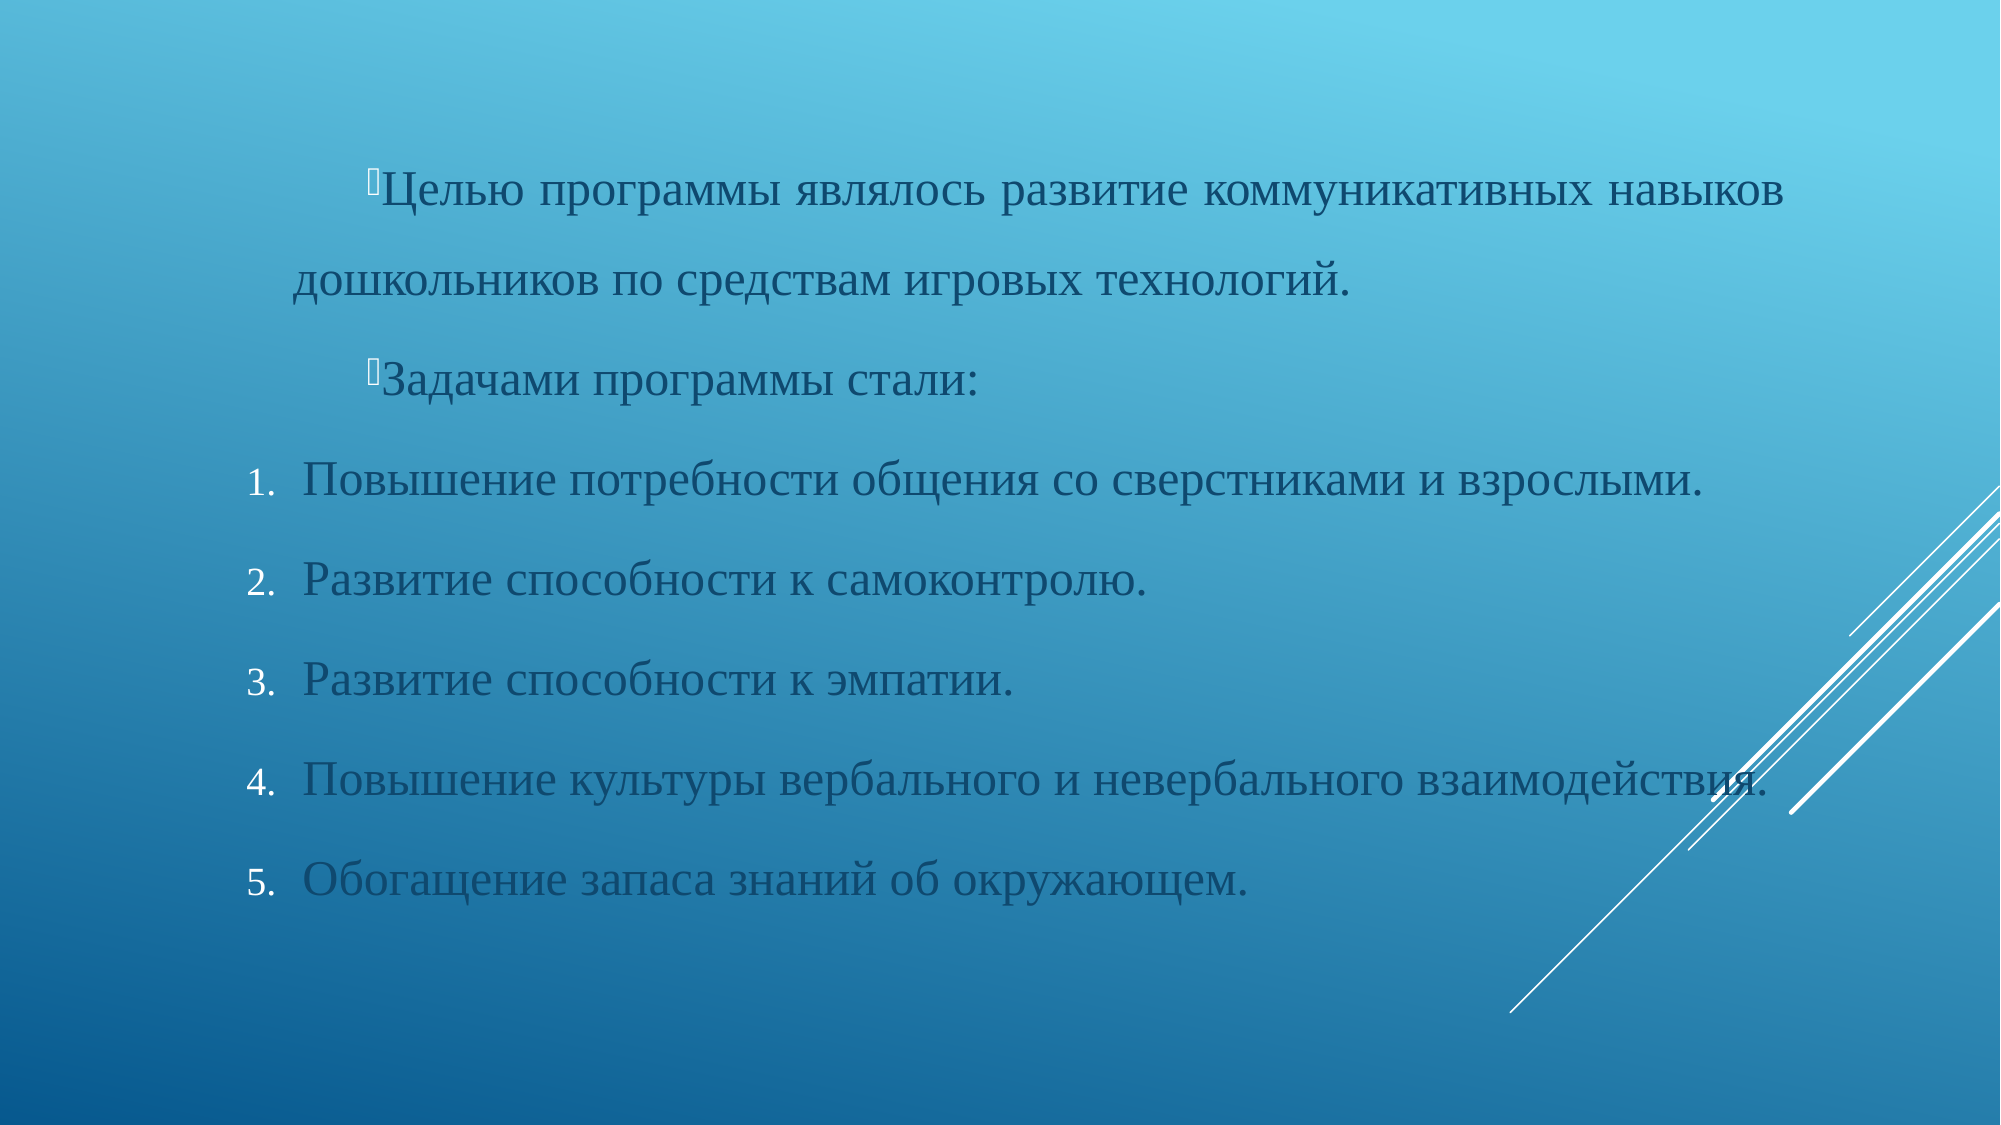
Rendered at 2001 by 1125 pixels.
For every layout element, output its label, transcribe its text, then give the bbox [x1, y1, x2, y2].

list Целью программы являлось развитие коммуникативных навыков дошкольников по средствам игровых технологий. Задачами программы стали: Повышение потребности общения со сверстниками и взрослыми. Развитие способности к самоконтролю. Развитие способности к эмпатии. Повышение культуры вербального и невербального взаимодействия. Обогащение запаса знаний об окружающем. [231, 112, 1800, 978]
